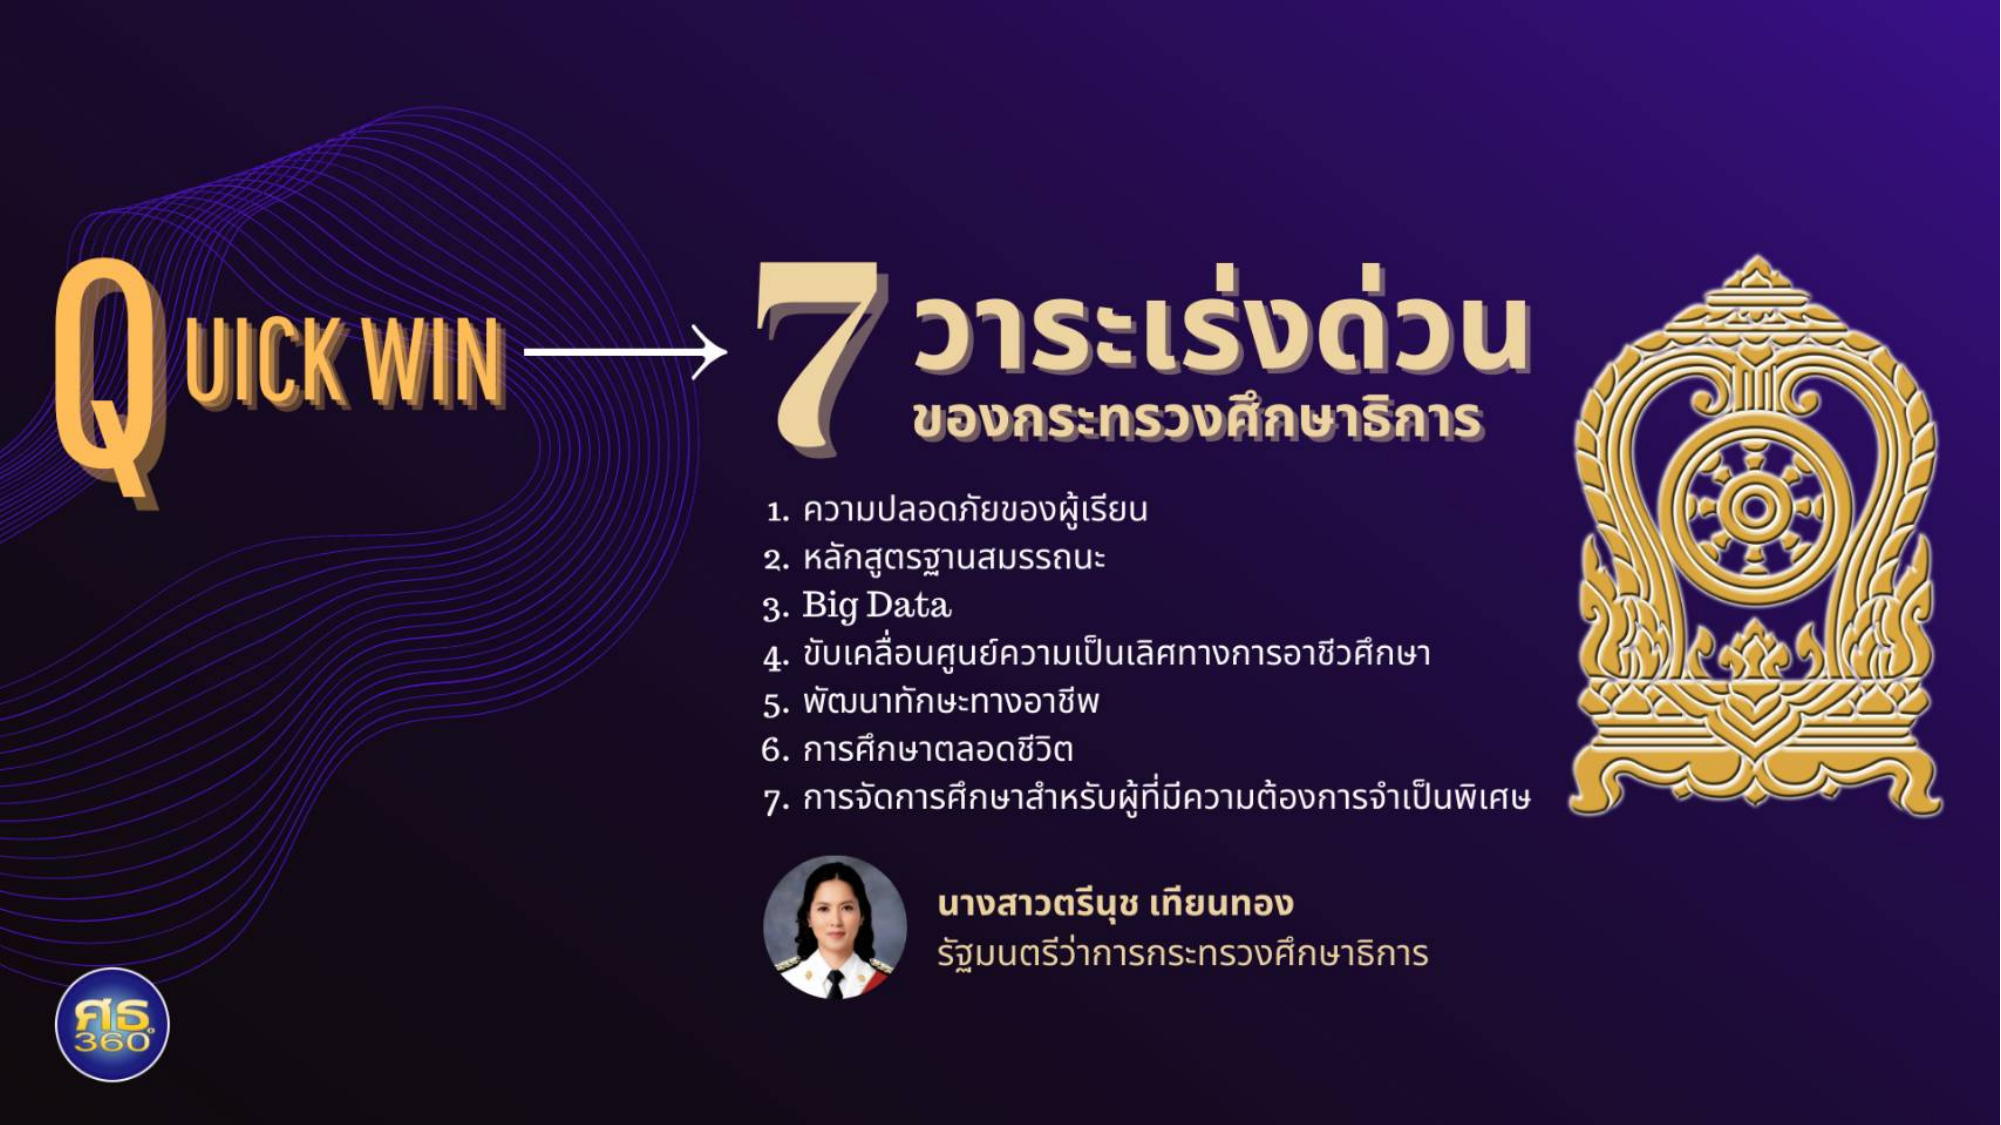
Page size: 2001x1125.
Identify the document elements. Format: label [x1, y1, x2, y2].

list [0, 0, 2000, 1125]
